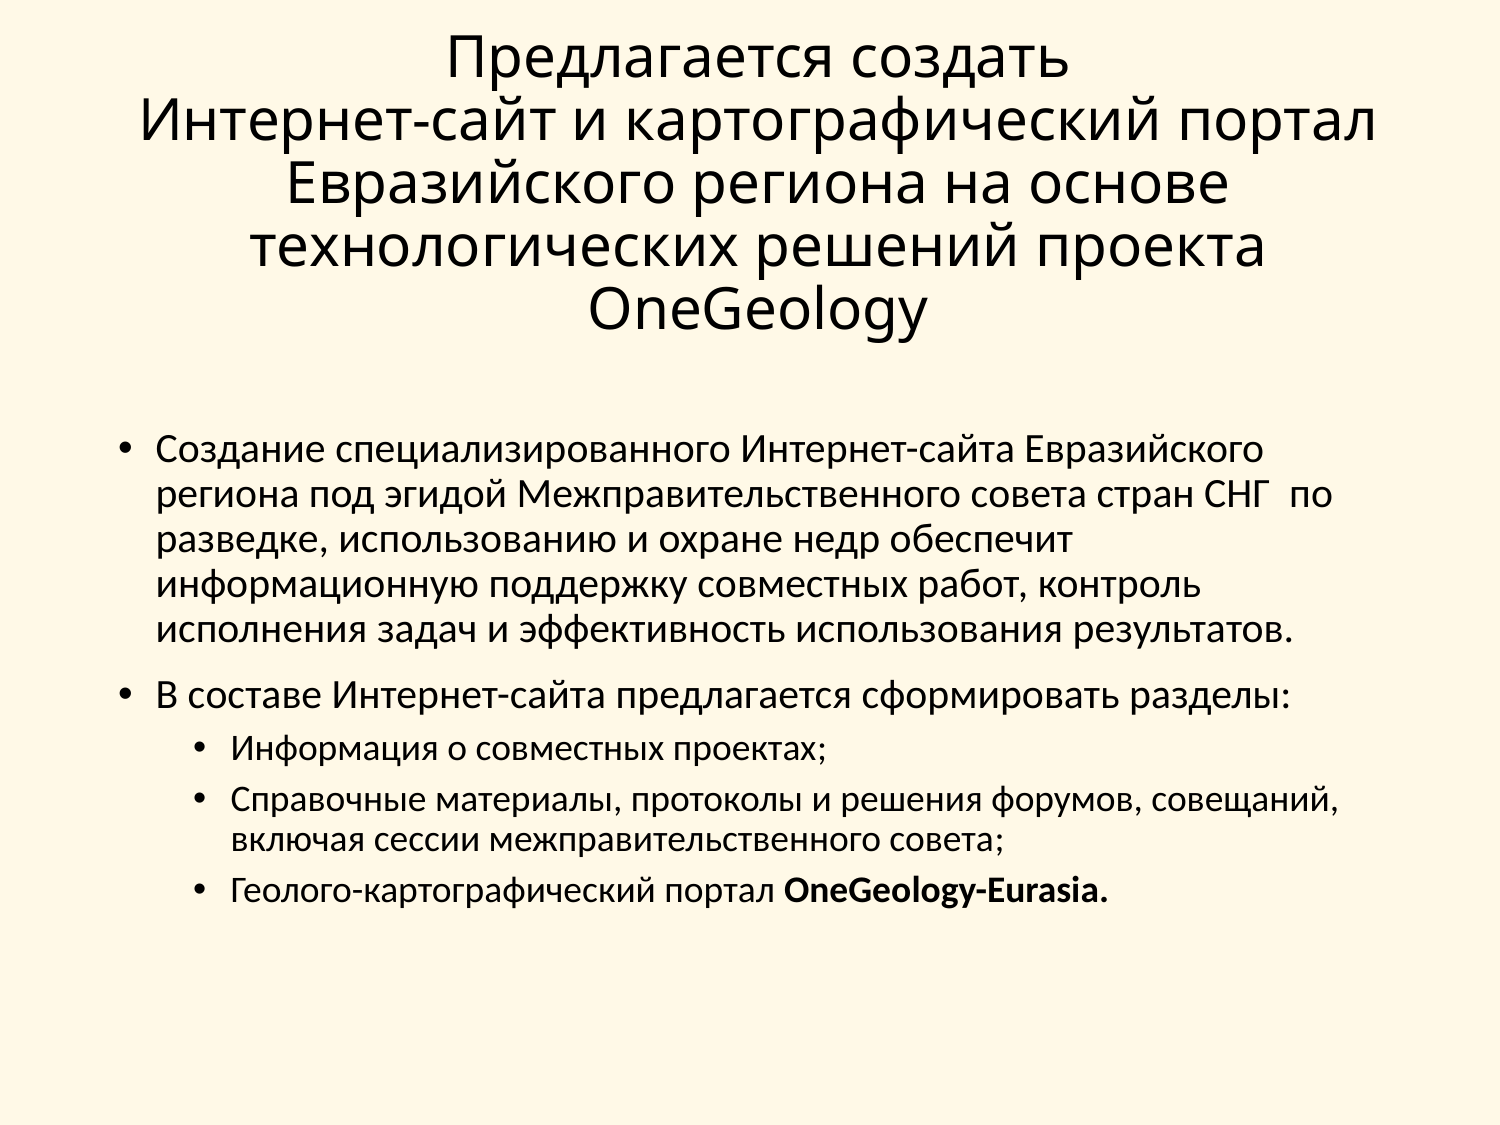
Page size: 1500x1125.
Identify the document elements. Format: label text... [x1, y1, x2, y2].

title Предлагается создать Интернет-сайт и картографический портал Евразийского региона на основе технологических решений проекта OneGeology [111, 76, 1405, 294]
list Создание специализированного Интернет-сайта Евразийского региона под эгидой Межправительственного совета стран СНГ по разведке, использованию и охране недр обеспечит информационную поддержку совместных работ, контроль исполнения задач и эффективность использования результатов. В составе Интернет-сайта предлагается сформировать разделы: Информация о совместных проектах; Справочные материалы, протоколы и решения форумов, совещаний, включая сессии межправительственного совета; Геолого-картографический портал OneGeology-Eurasia. [103, 419, 1397, 981]
